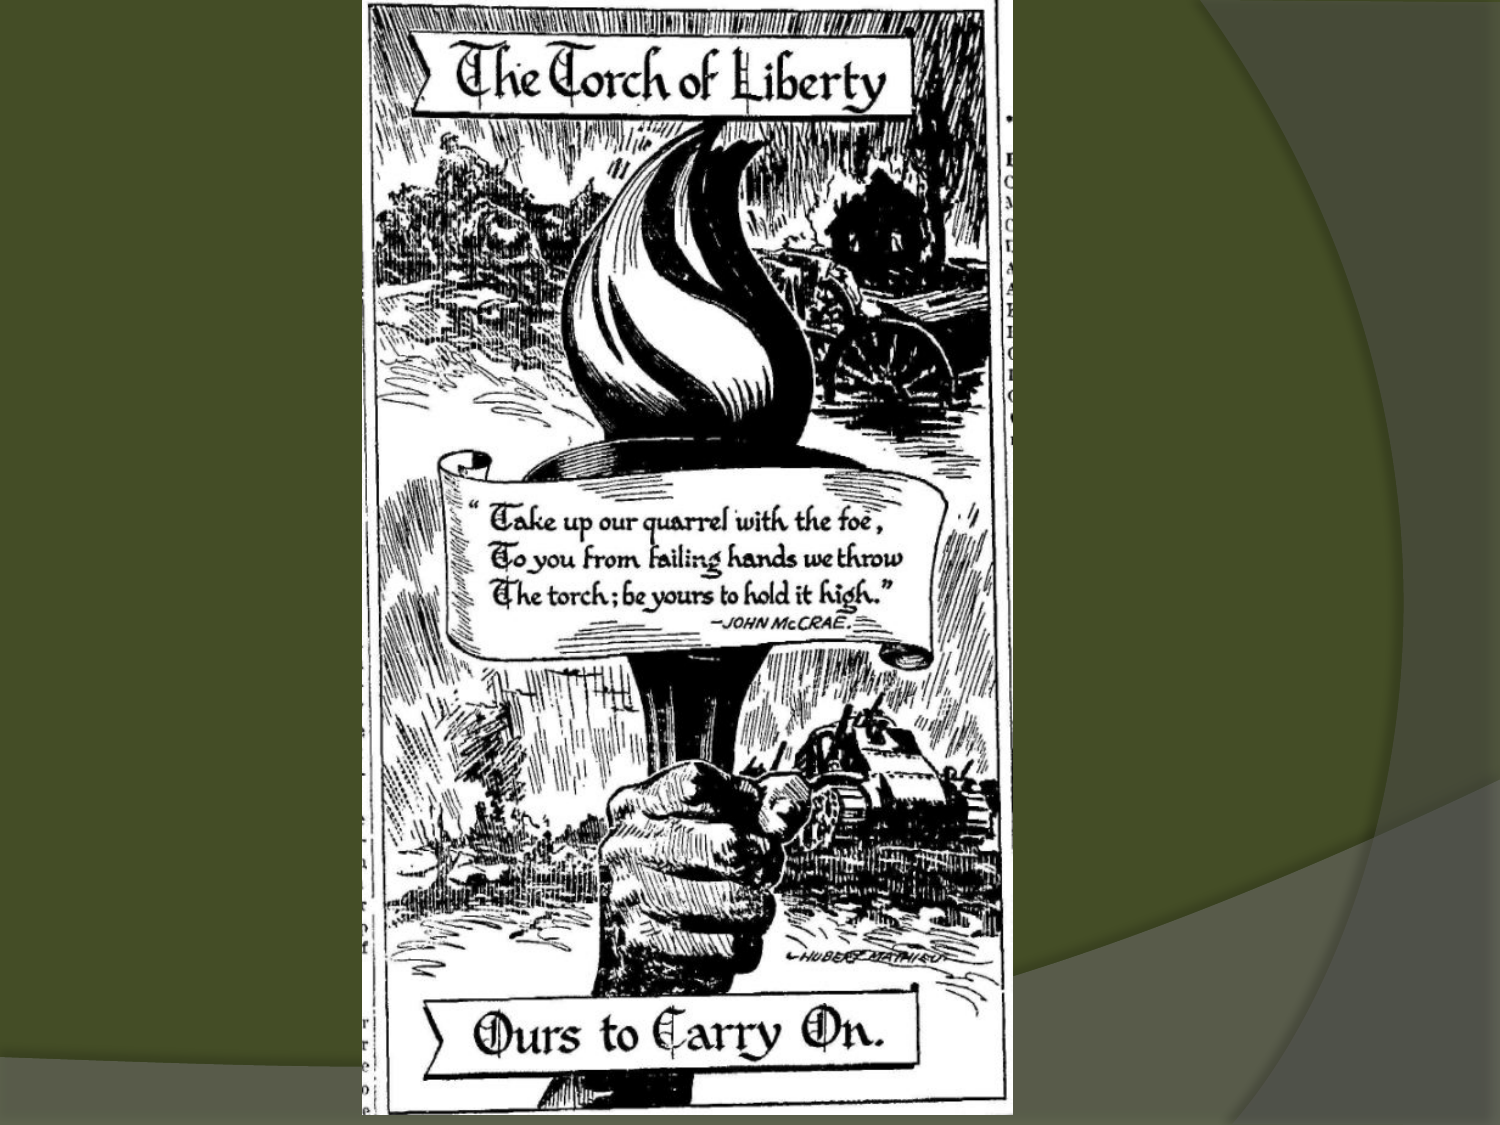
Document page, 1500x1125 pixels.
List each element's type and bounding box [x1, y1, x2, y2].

picture [362, 0, 1013, 1115]
